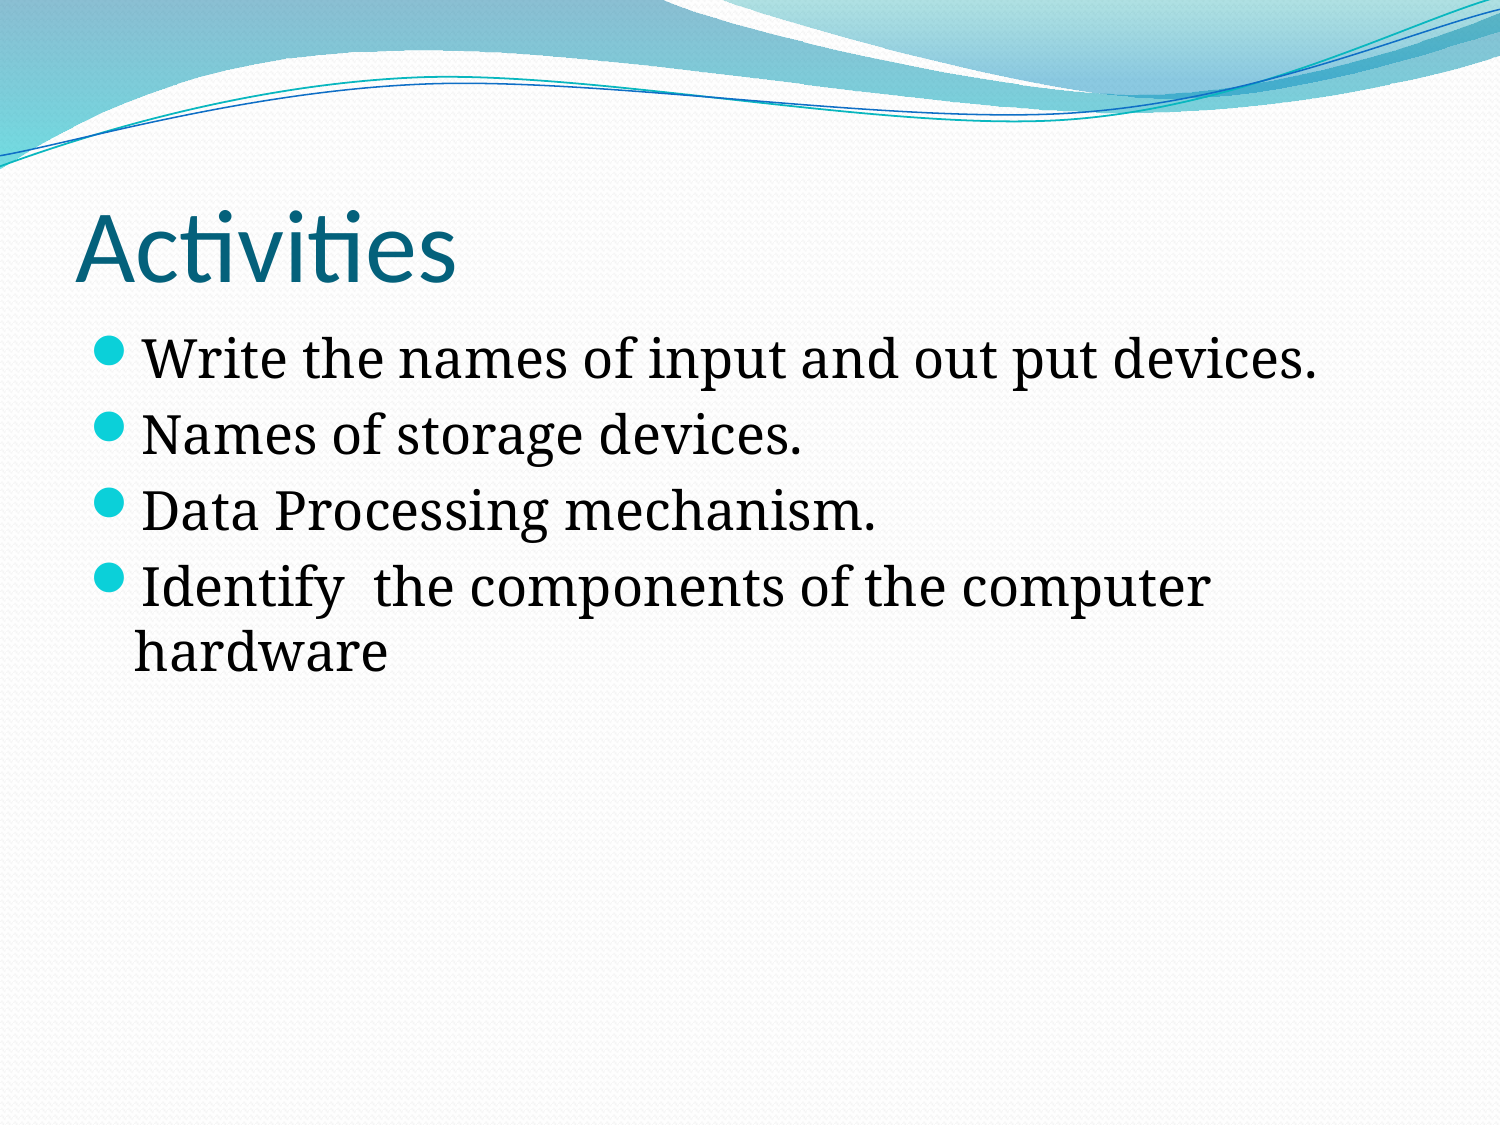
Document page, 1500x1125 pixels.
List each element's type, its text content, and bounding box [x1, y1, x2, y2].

title Activities [75, 115, 1425, 303]
list Write the names of input and out put devices. Names of storage devices. Data Processing mechanism. Identify the components of the computer hardware [75, 317, 1425, 1038]
